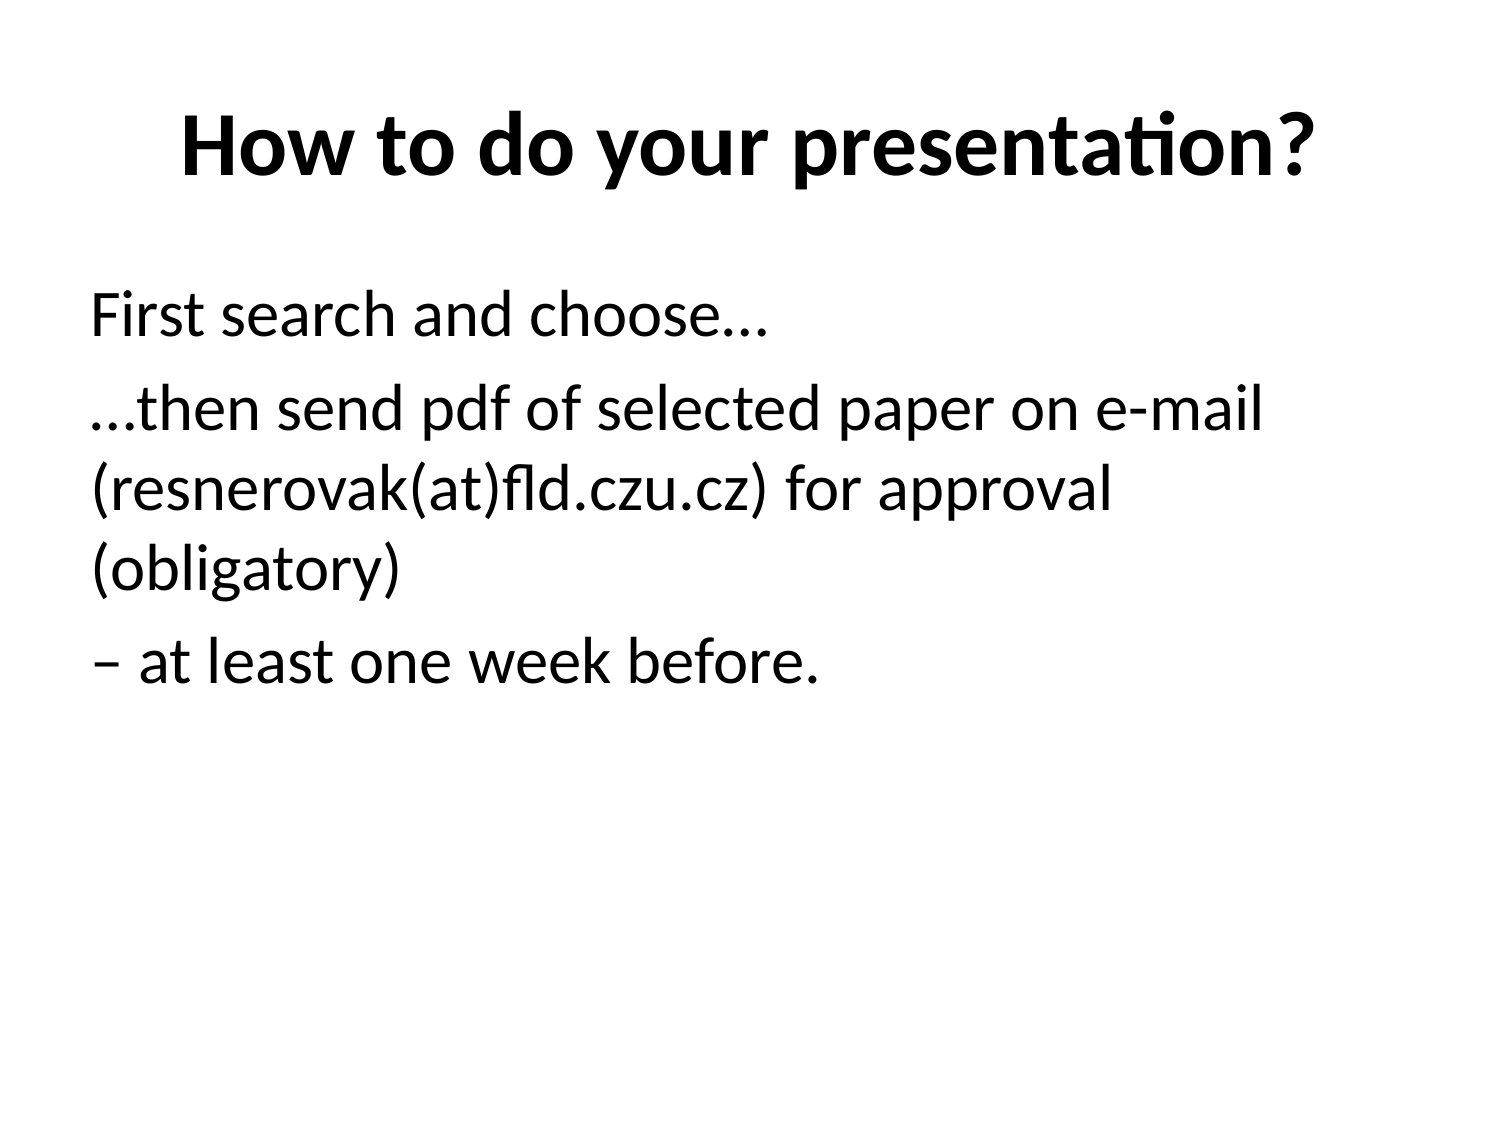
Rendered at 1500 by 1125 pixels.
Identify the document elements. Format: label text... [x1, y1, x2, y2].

list First search and choose… …then send pdf of selected paper on e-mail (resnerovak(at)fld.czu.cz) for approval (obligatory) – at least one week before. [75, 262, 1425, 1005]
title How to do your presentation? [75, 45, 1425, 233]
